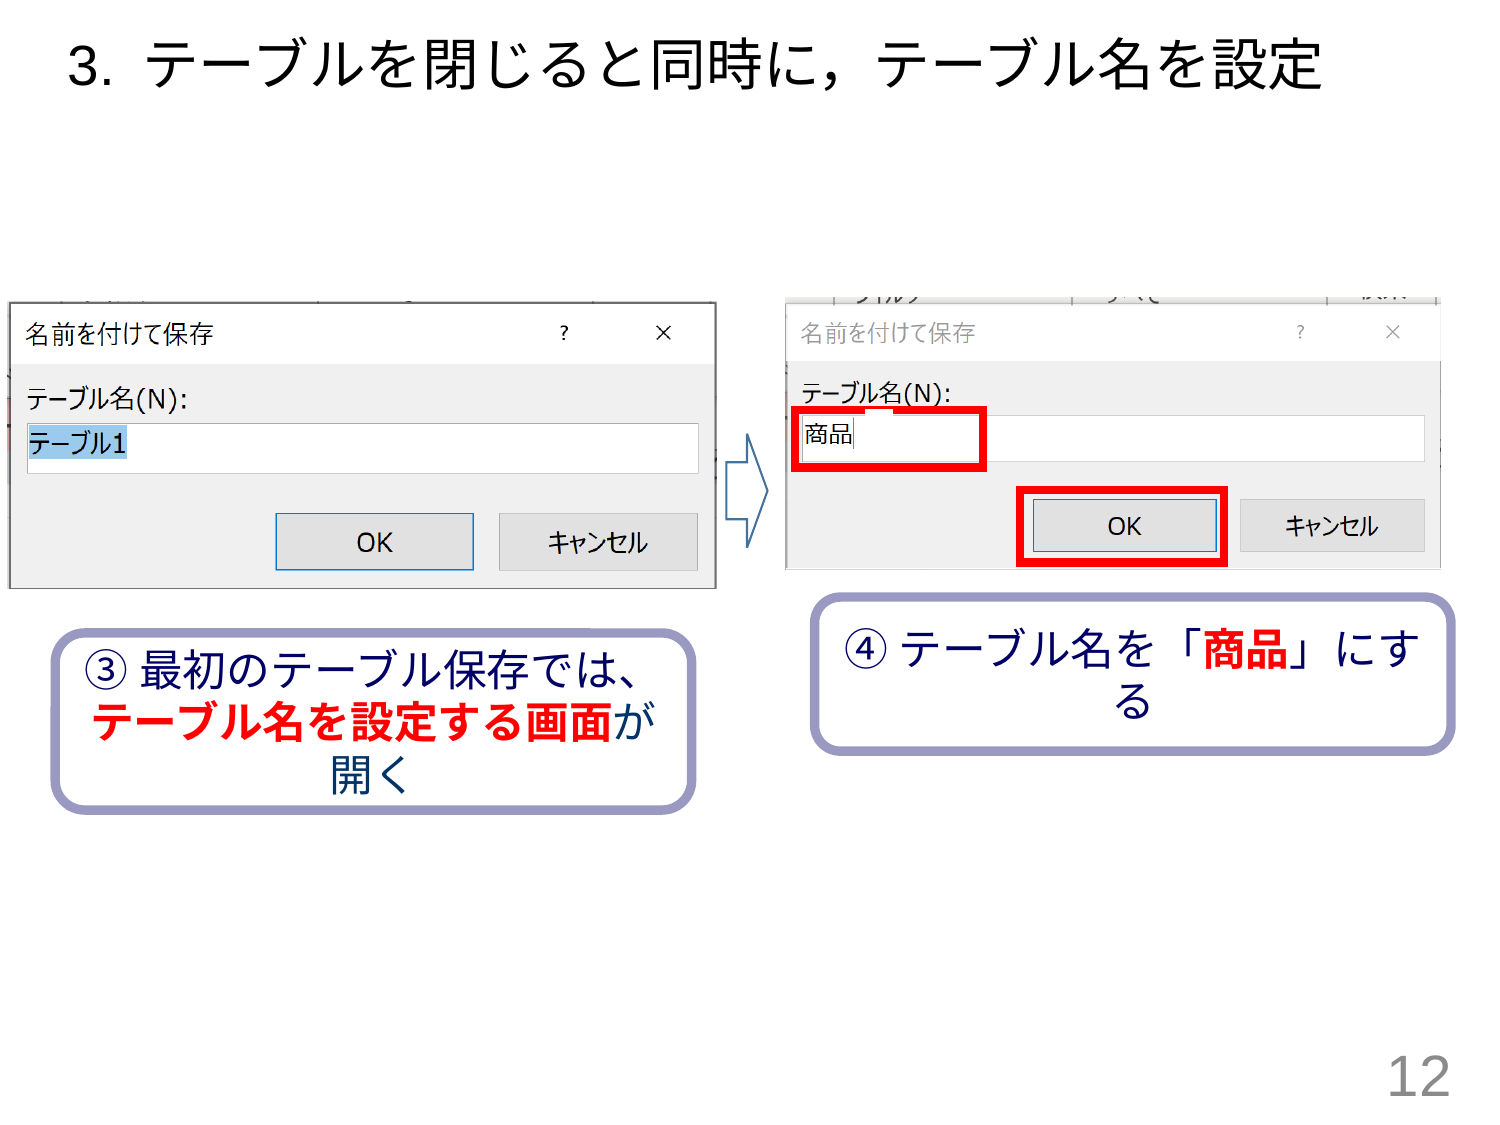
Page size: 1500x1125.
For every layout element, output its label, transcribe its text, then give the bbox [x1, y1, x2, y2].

picture [785, 297, 1441, 570]
slide_number 12 [1129, 1042, 1467, 1103]
text_box [725, 433, 769, 549]
title 3. テーブルを閉じると同時に，テーブル名を設定 [52, 28, 1441, 106]
text_box ③最初のテーブル保存では、テーブル名を設定する画面が開く [54, 631, 693, 812]
text_box ④テーブル名を「商品」にする [813, 596, 1453, 753]
picture [7, 301, 717, 589]
